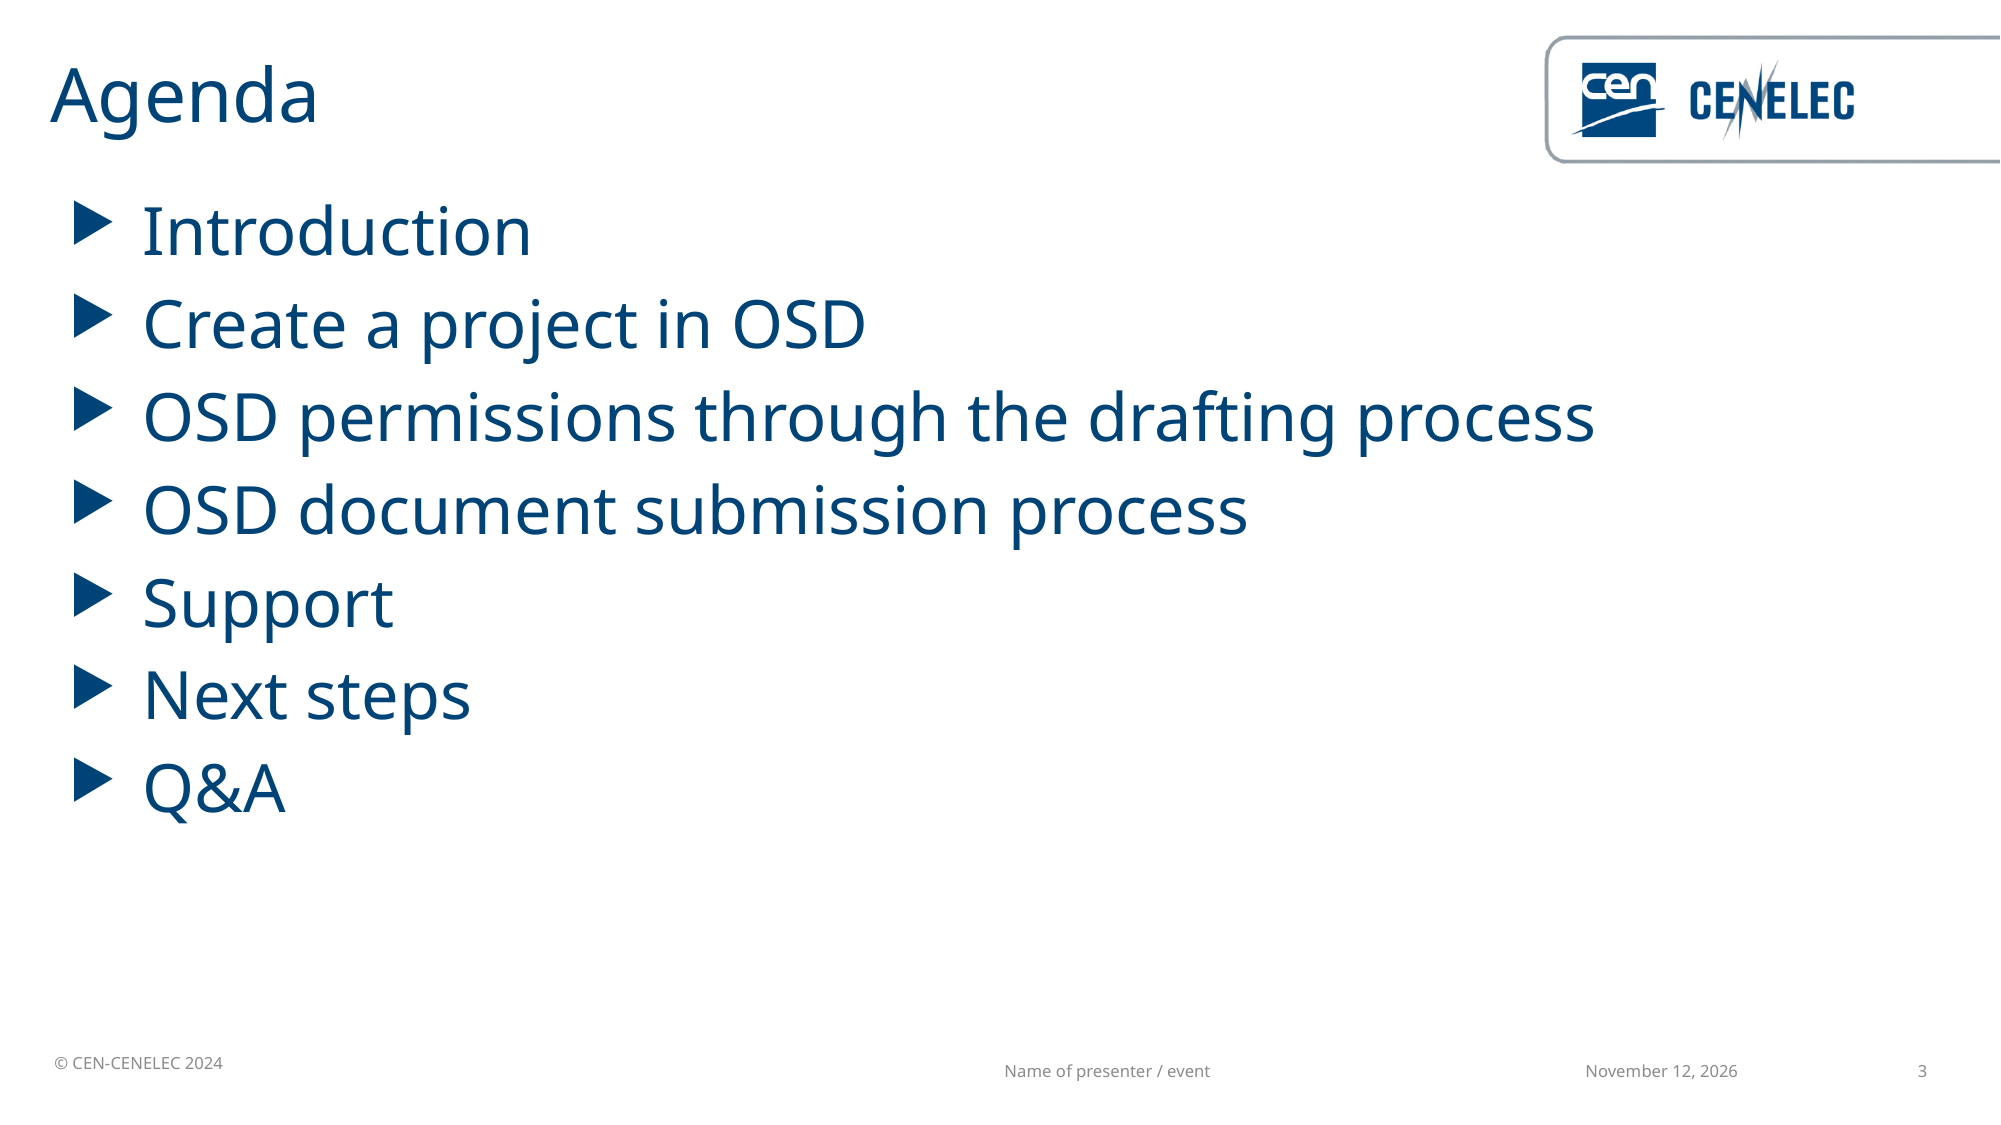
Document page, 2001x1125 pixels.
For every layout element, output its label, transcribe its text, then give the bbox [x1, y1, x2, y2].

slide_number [1570, 1042, 1792, 1103]
footer Name of presenter / event [662, 1042, 1553, 1103]
slide_number 3 [1809, 1042, 1943, 1103]
title Agenda [35, 35, 1534, 162]
text_box Introduction Create a project in OSD OSD permissions through the drafting process OSD document submission process Support Next steps Q&A [54, 120, 1965, 655]
picture [1533, 24, 2000, 172]
